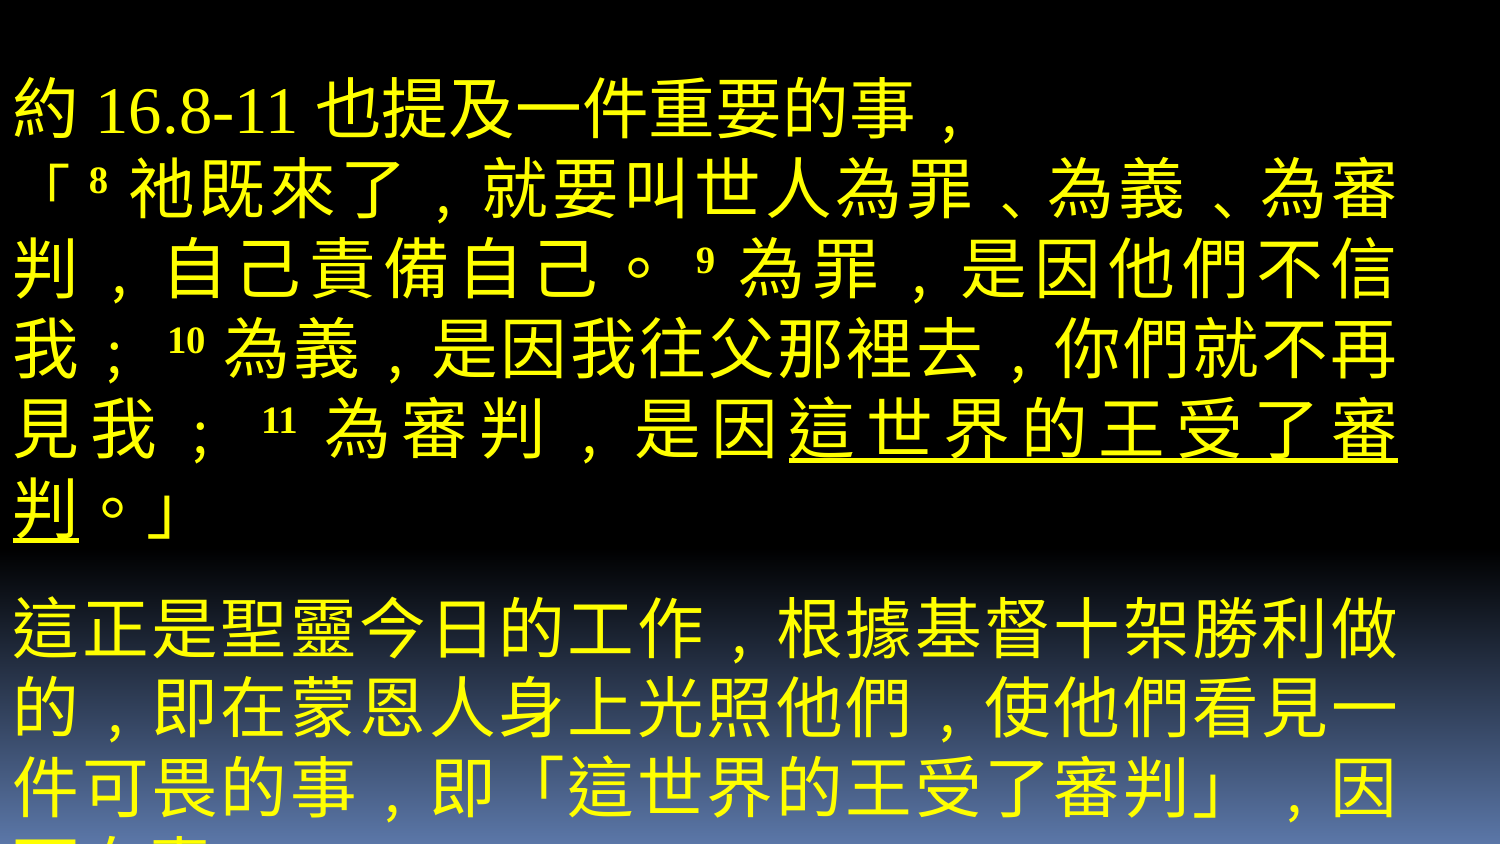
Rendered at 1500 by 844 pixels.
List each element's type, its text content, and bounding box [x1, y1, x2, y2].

text_box 約16.8-11也提及一件重要的事﹐ 「8祂既來了﹐就要叫世人為罪﹑為義﹑為審判﹐自己責備自己。9為罪﹐是因他們不信我﹔10為義﹐是因我往父那裡去﹐你們就不再見我﹔11為審判﹐是因這世界的王受了審判。」 這正是聖靈今日的工作﹐根據基督十架勝利做的﹐即在蒙恩人身上光照他們﹐使他們看見一件可畏的事﹐即「這世界的王受了審判」﹐因而自責。 [0, 59, 1413, 844]
